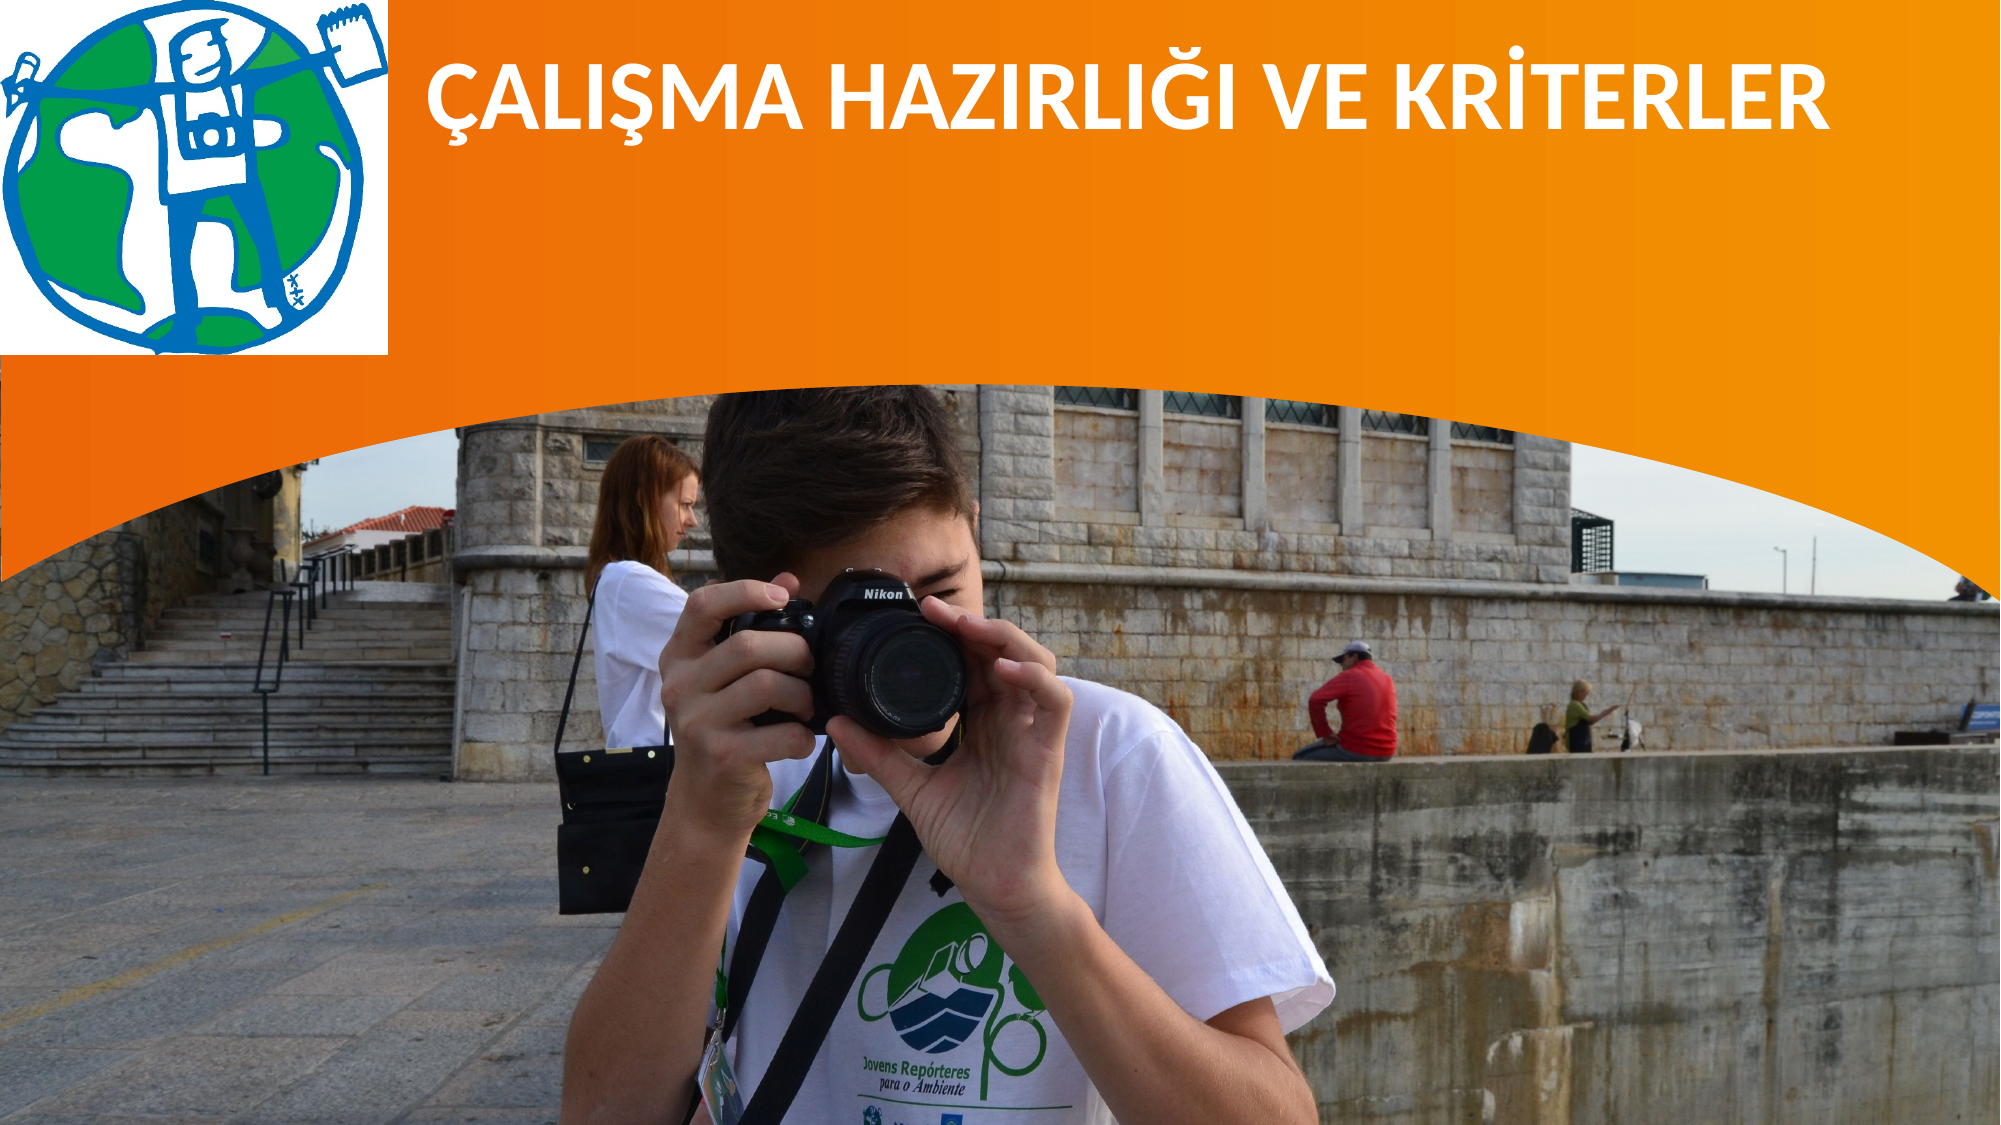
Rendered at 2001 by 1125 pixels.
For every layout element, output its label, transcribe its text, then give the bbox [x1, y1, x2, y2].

list ÇALIŞMA HAZIRLIĞI VE KRİTERLER [411, 50, 1942, 333]
picture [0, 0, 2000, 1125]
